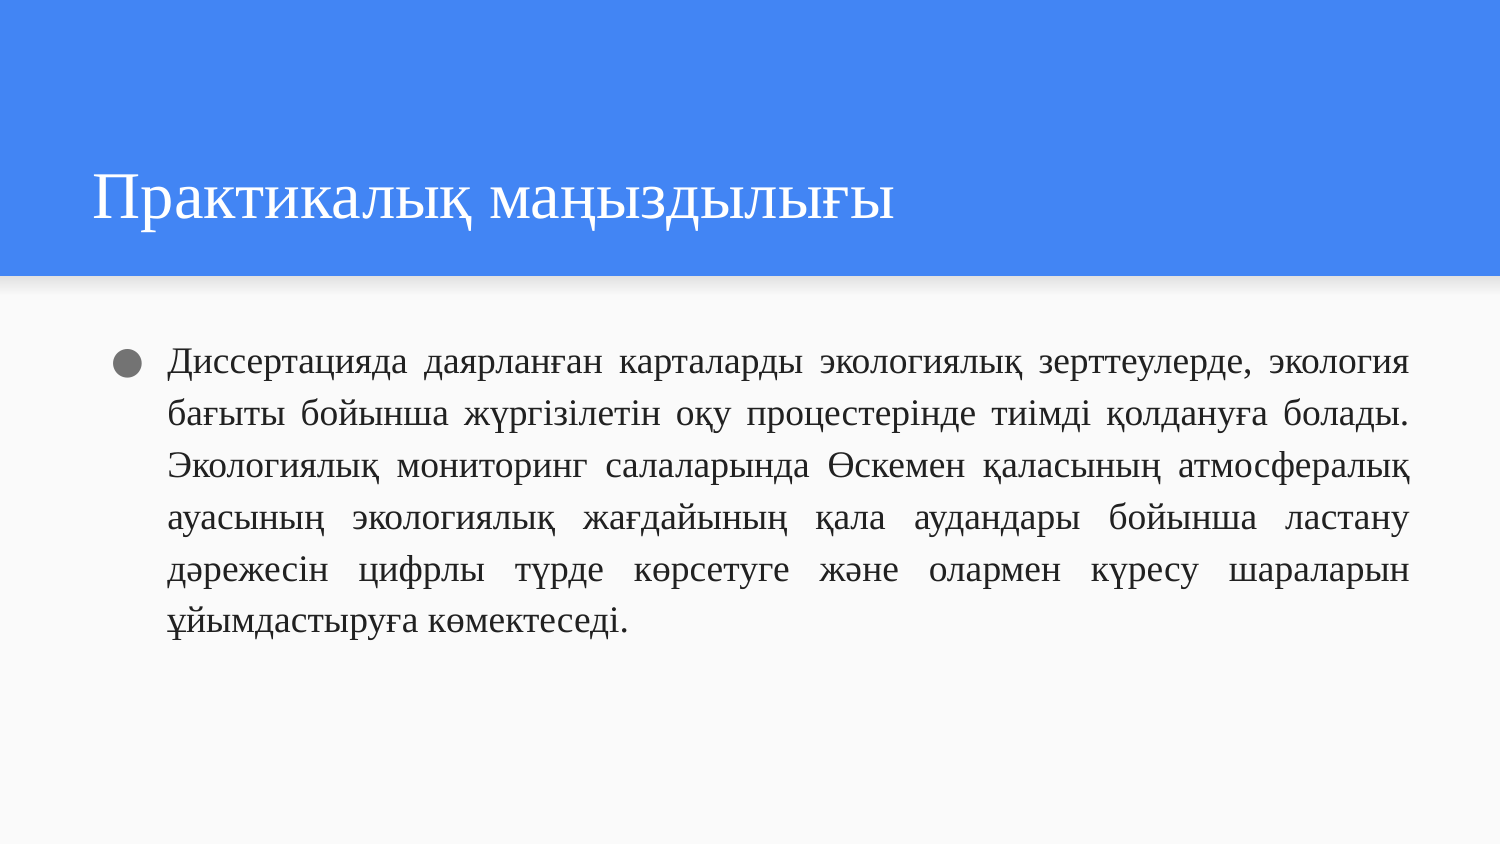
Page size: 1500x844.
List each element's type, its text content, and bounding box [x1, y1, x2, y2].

title Практикалық маңыздылығы [77, 121, 1427, 248]
list Диссертацияда даярланған карталарды экологиялық зерттеулерде, экология бағыты бойынша жүргізілетін оқу процестерінде тиімді қолдануға болады. Экологиялық мониторинг салаларында Өскемен қаласының атмосфералық ауасының экологиялық жағдайының қала аудандары бойынша ластану дәрежесін цифрлы түрде көрсетуге және олармен күресу шараларын ұйымдастыруға көмектеседі. [77, 314, 1427, 760]
